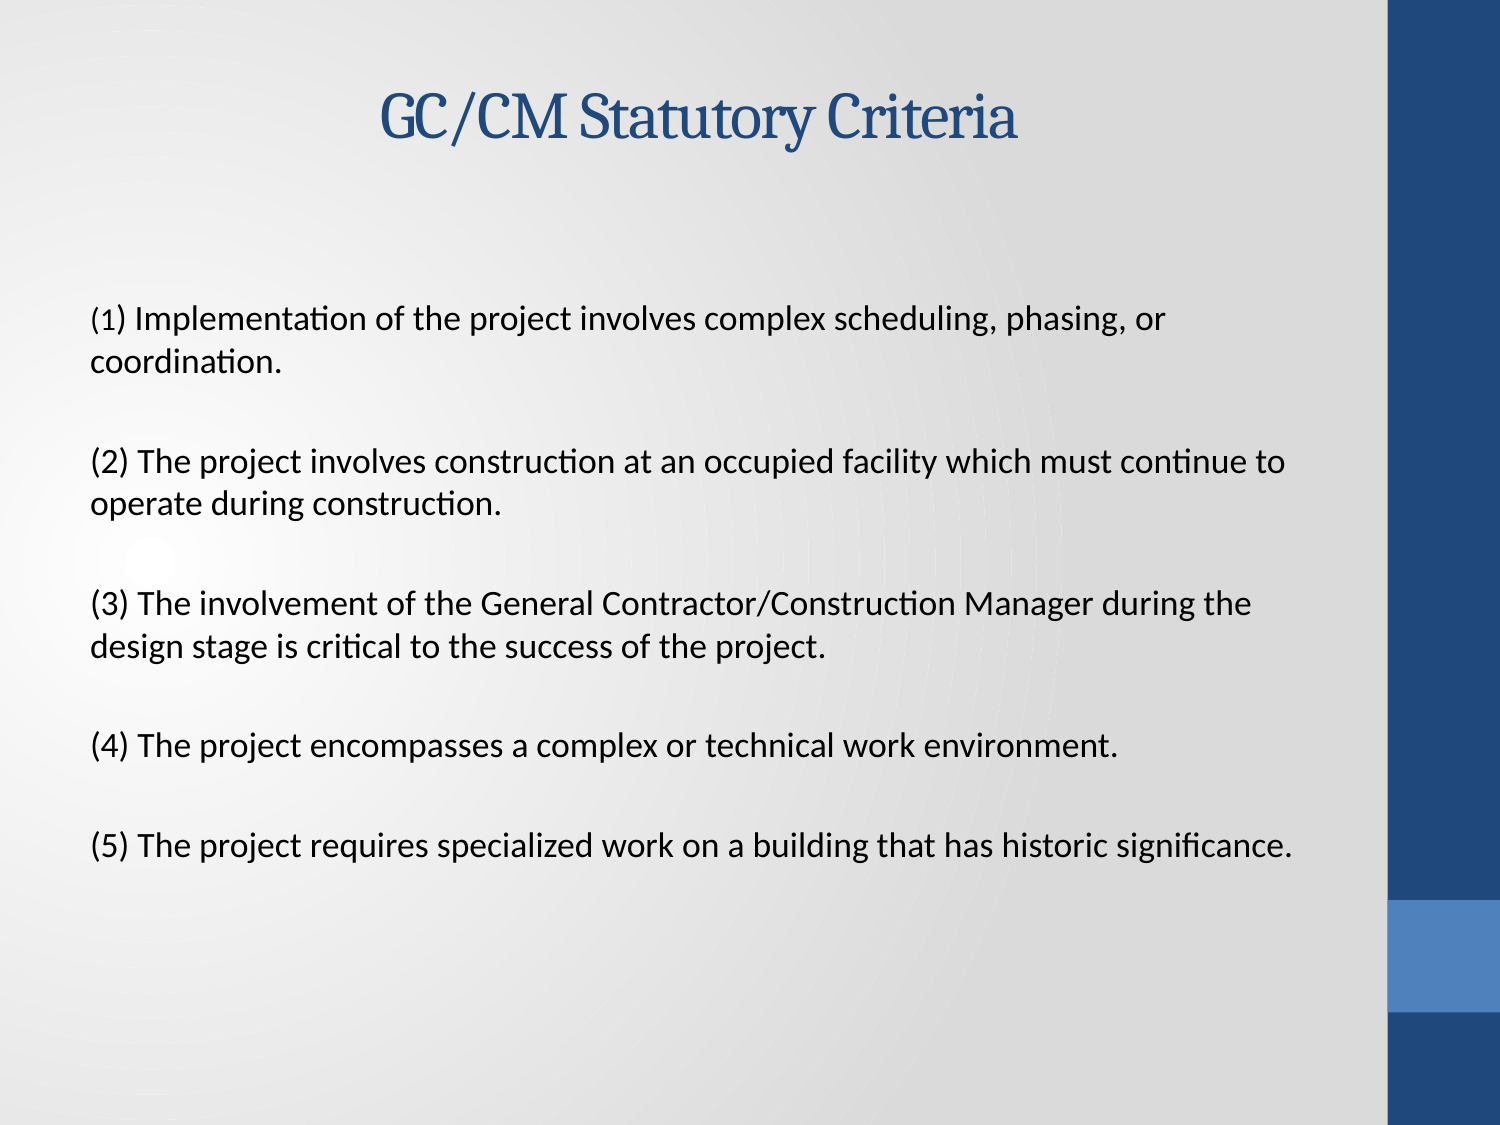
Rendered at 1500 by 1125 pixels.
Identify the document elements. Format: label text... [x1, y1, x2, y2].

title GC/CM Statutory Criteria [75, 45, 1325, 208]
list (1) Implementation of the project involves complex scheduling, phasing, or coordination. (2) The project involves construction at an occupied facility which must continue to operate during construction. (3) The involvement of the General Contractor/Construction Manager during the design stage is critical to the success of the project. (4) The project encompasses a complex or technical work environment. (5) The project requires specialized work on a building that has historic significance. [75, 287, 1325, 888]
